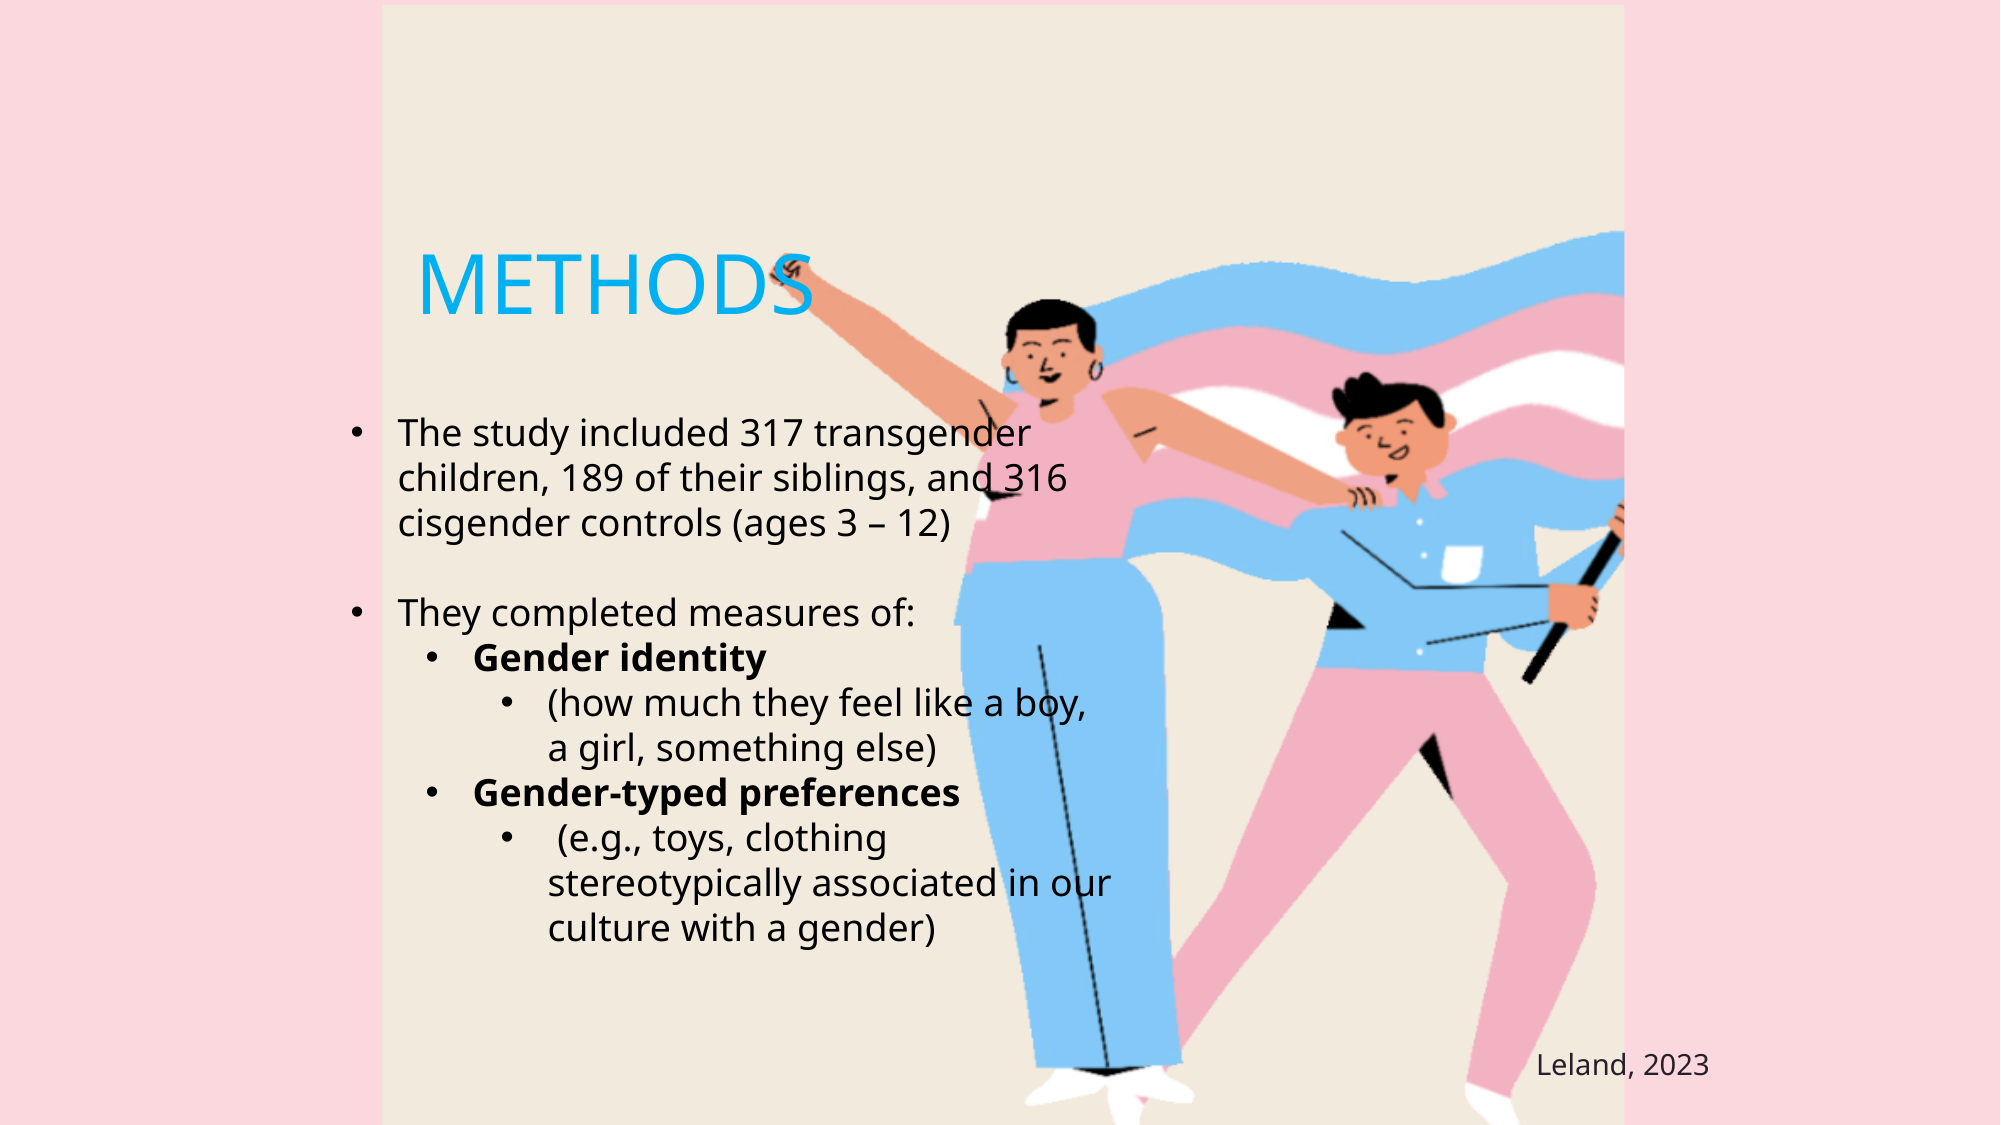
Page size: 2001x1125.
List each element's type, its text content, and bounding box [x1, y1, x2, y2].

text_box The study included 317 transgender children, 189 of their siblings, and 316 cisgender controls (ages 3 – 12) They completed measures of: Gender identity (how much they feel like a boy, a girl, something else) Gender-typed preferences (e.g., toys, clothing stereotypically associated in our culture with a gender) [335, 394, 377, 982]
text_box Leland, 2023 [1628, 1031, 1728, 1095]
picture [382, 0, 1625, 1125]
